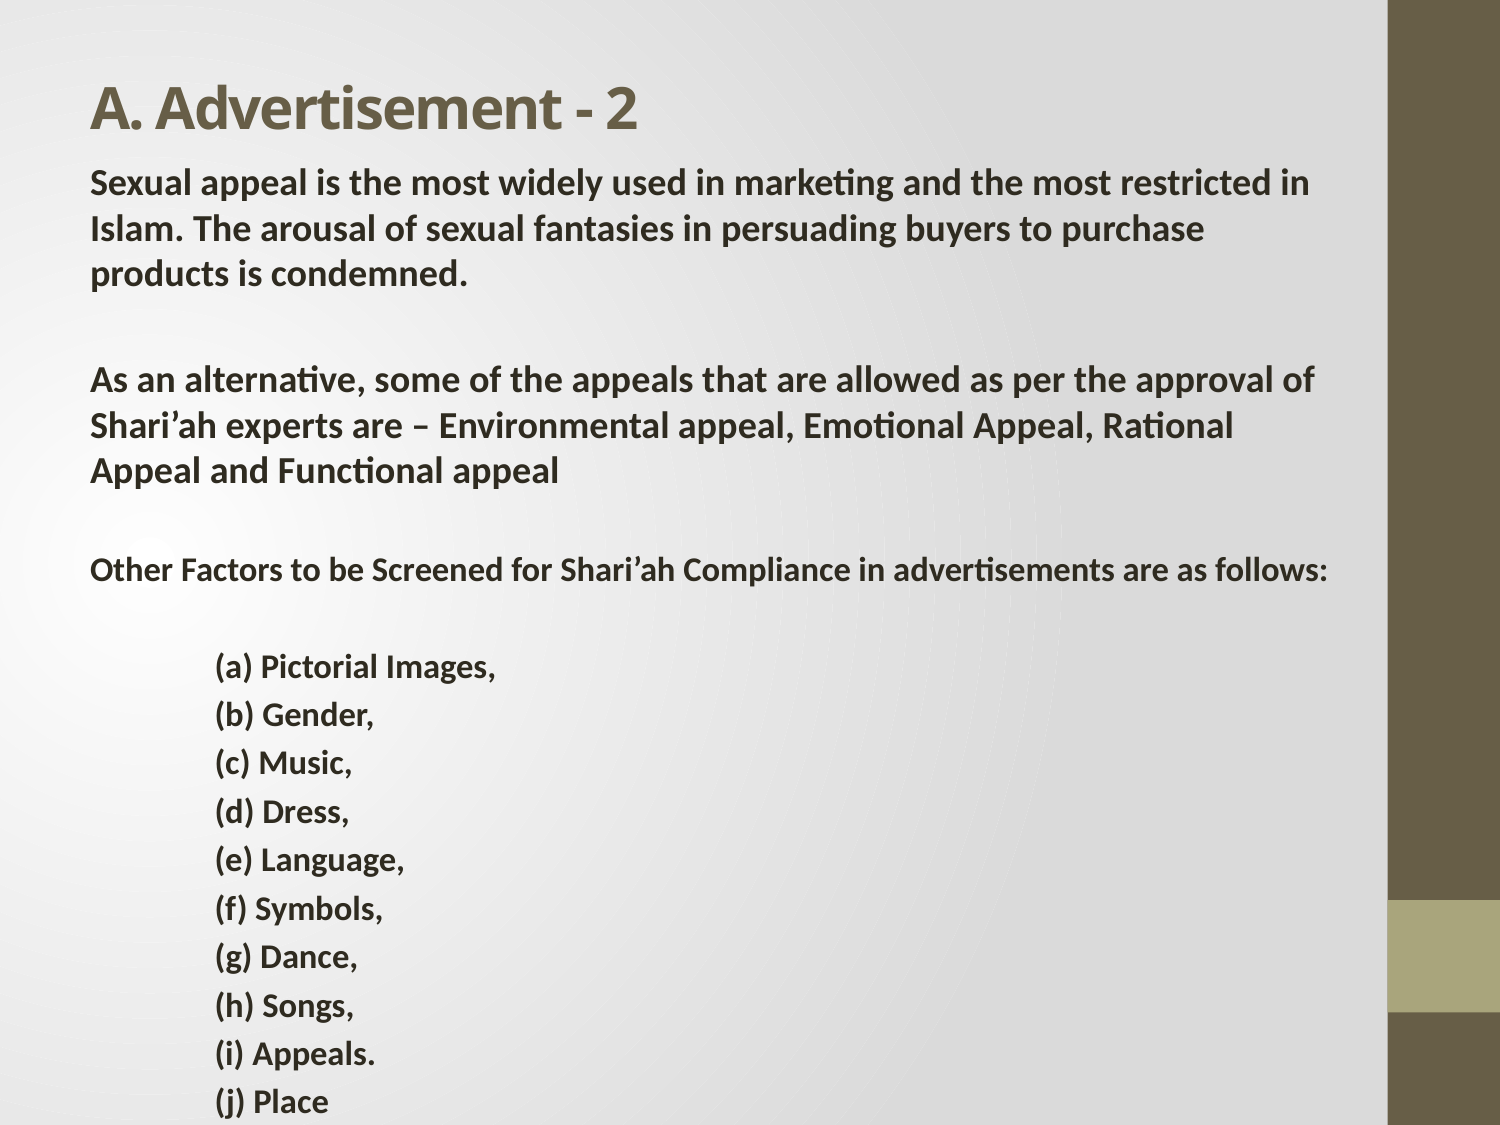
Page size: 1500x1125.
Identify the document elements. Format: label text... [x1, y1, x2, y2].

title A. Advertisement - 2 [75, 12, 1425, 200]
list Sexual appeal is the most widely used in marketing and the most restricted in Islam. The arousal of sexual fantasies in persuading buyers to purchase products is condemned. As an alternative, some of the appeals that are allowed as per the approval of Shari’ah experts are – Environmental appeal, Emotional Appeal, Rational Appeal and Functional appeal Other Factors to be Screened for Shari’ah Compliance in advertisements are as follows: (a) Pictorial Images, (b) Gender, (c) Music, (d) Dress, (e) Language, (f) Symbols, (g) Dance, (h) Songs, (i) Appeals. (j) Place [75, 149, 1363, 1125]
